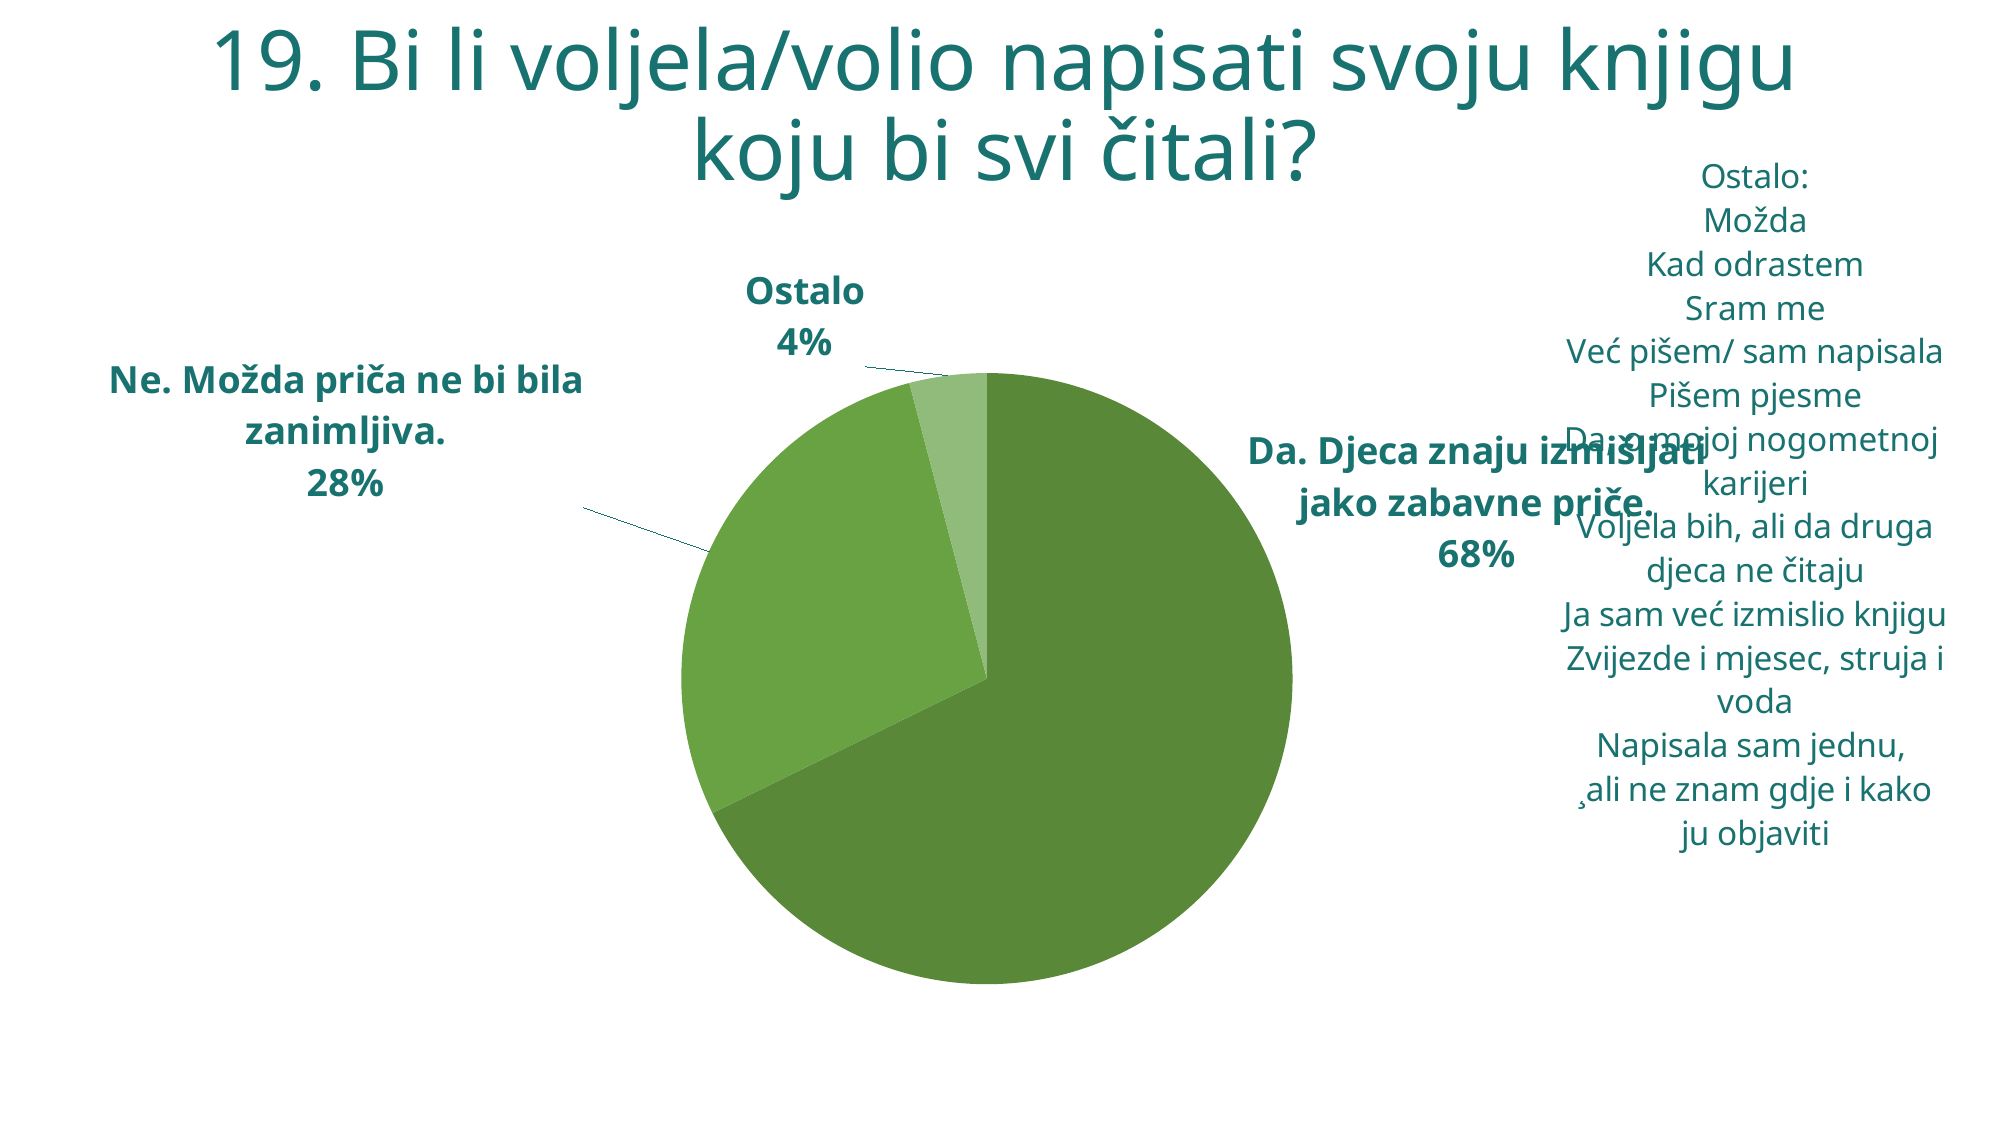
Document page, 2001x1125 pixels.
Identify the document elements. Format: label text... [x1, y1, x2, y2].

chart [72, 147, 1964, 1077]
title 19. Bi li voljela/volio napisati svoju knjigu koju bi svi čitali? [142, 0, 1868, 147]
